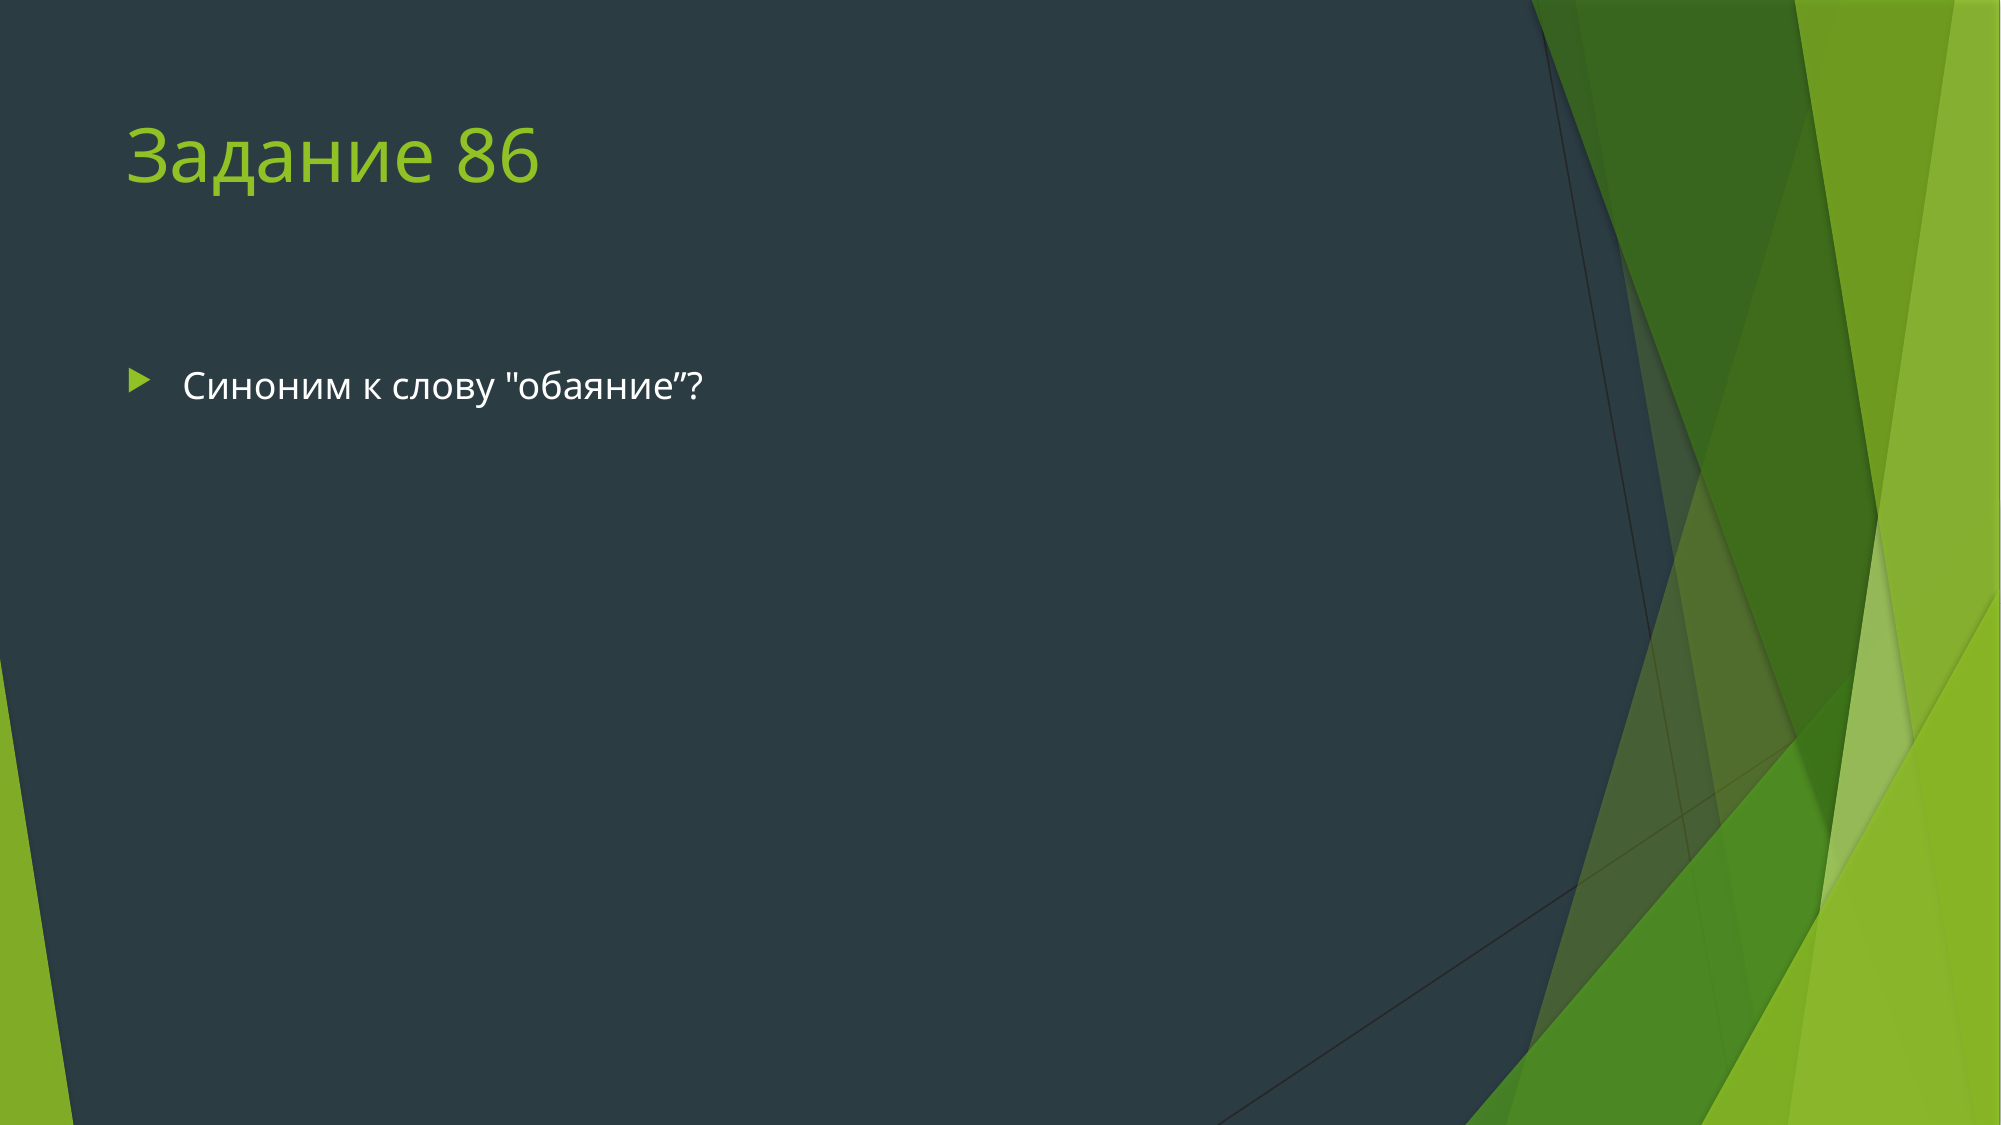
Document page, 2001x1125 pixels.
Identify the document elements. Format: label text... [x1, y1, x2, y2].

title Задание 86 [111, 99, 1522, 317]
list Синоним к слову "обаяние”? [111, 354, 1522, 992]
